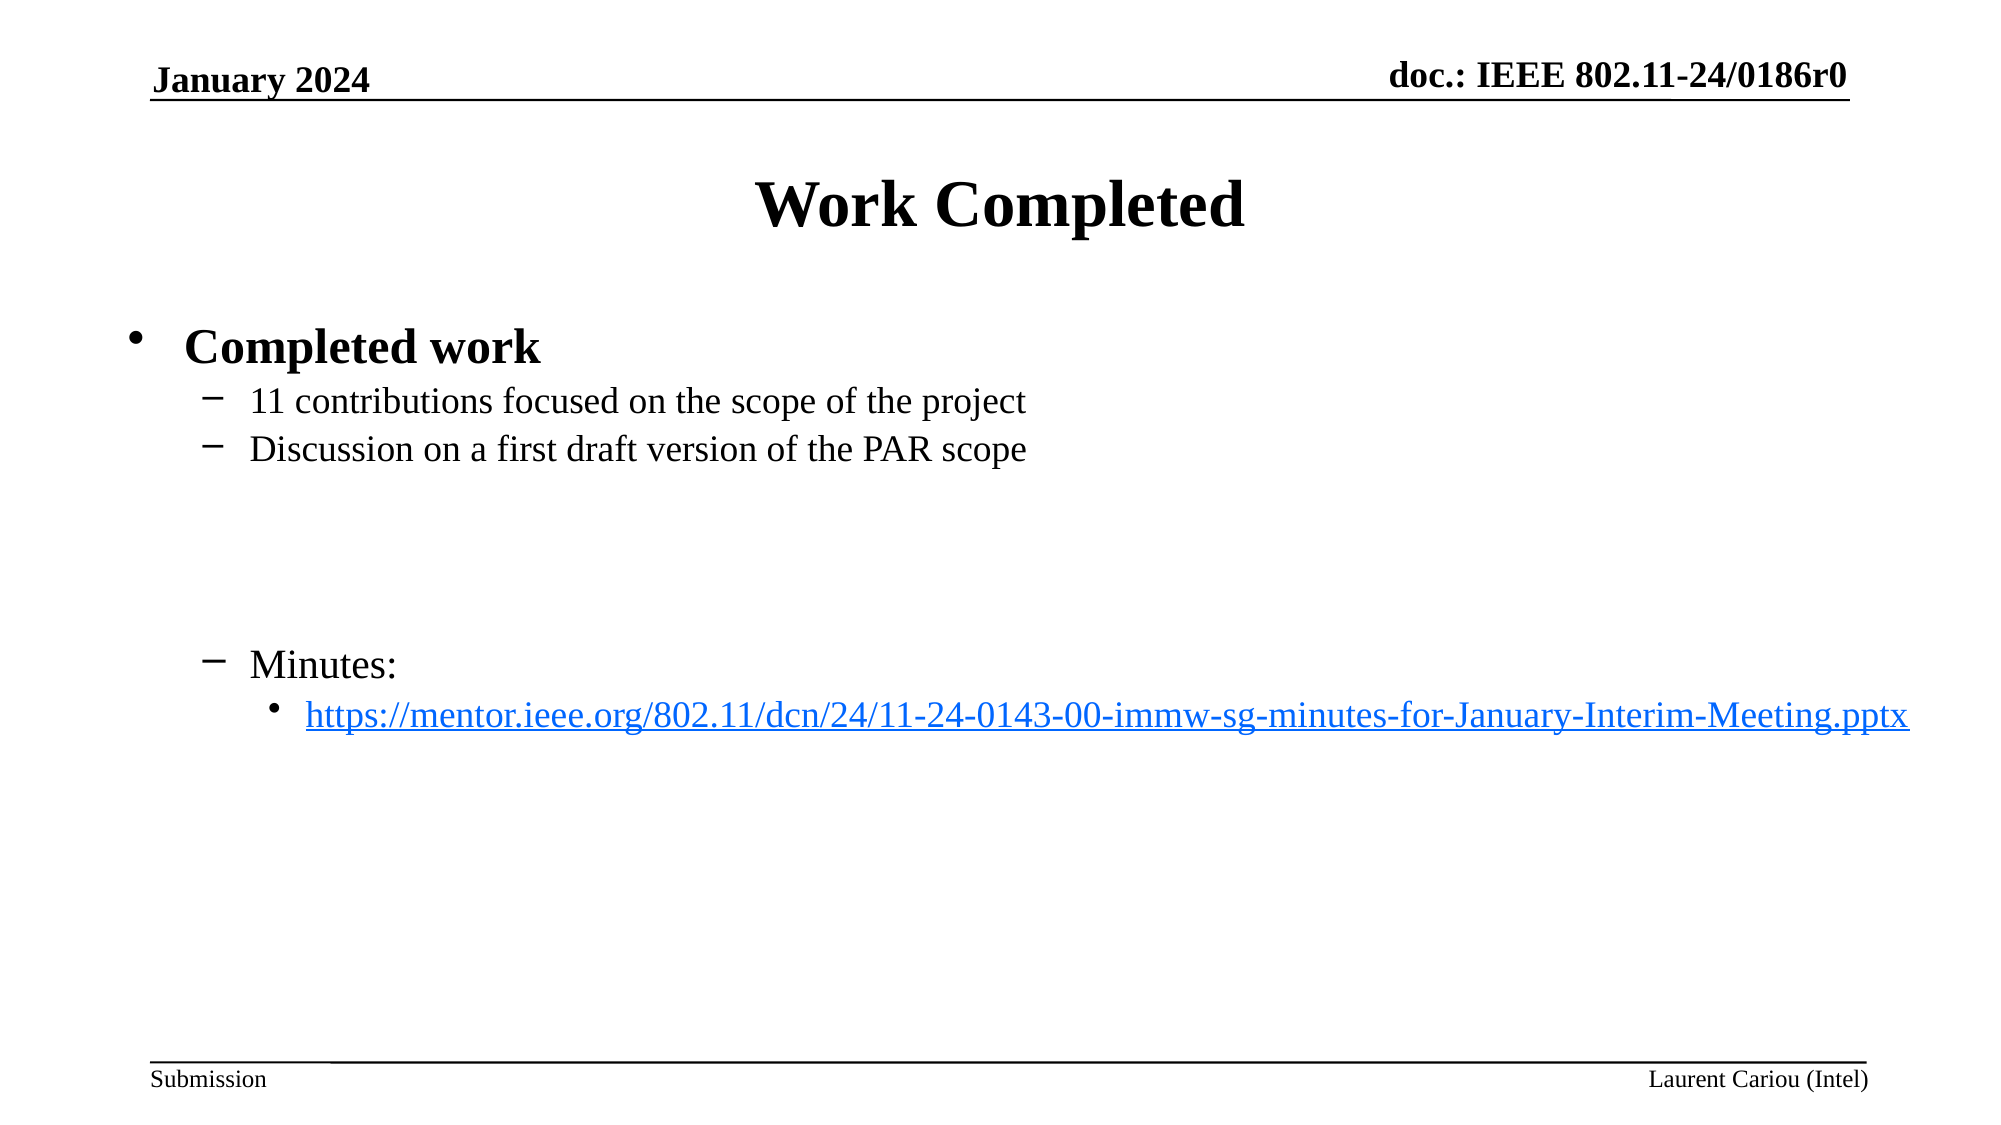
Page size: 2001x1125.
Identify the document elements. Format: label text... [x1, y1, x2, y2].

footer Laurent Cariou (Intel) [1644, 1061, 1869, 1093]
title Work Completed [149, 112, 1851, 288]
list Completed work 11 contributions focused on the scope of the project Discussion on a first draft version of the PAR scope Minutes: https://mentor.ieee.org/802.11/dcn/24/11-24-0143-00-immw-sg-minutes-for-January-Interim-Meeting.pptx [112, 312, 1951, 988]
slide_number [152, 54, 373, 101]
